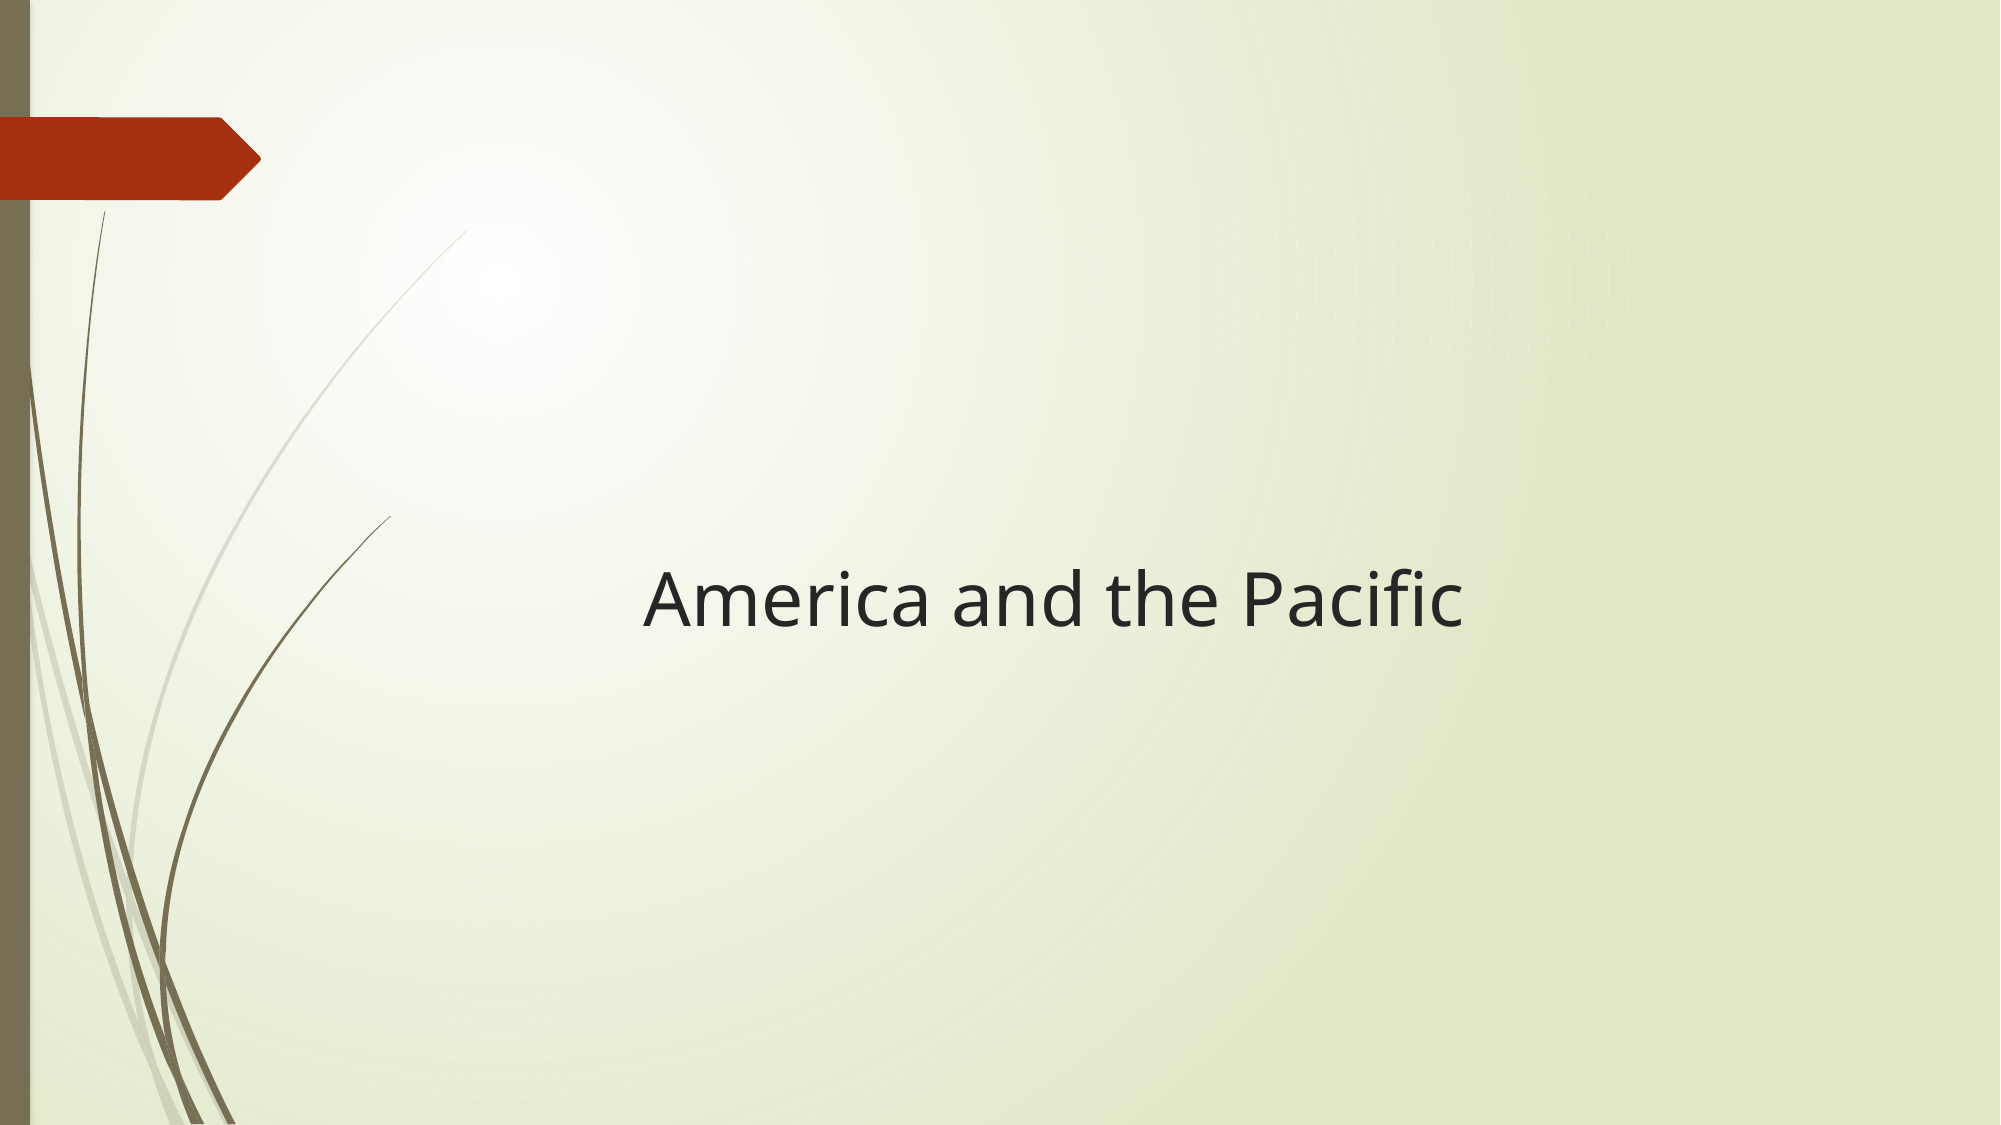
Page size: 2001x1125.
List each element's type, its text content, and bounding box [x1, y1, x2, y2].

title America and the Pacific [323, 543, 1786, 754]
